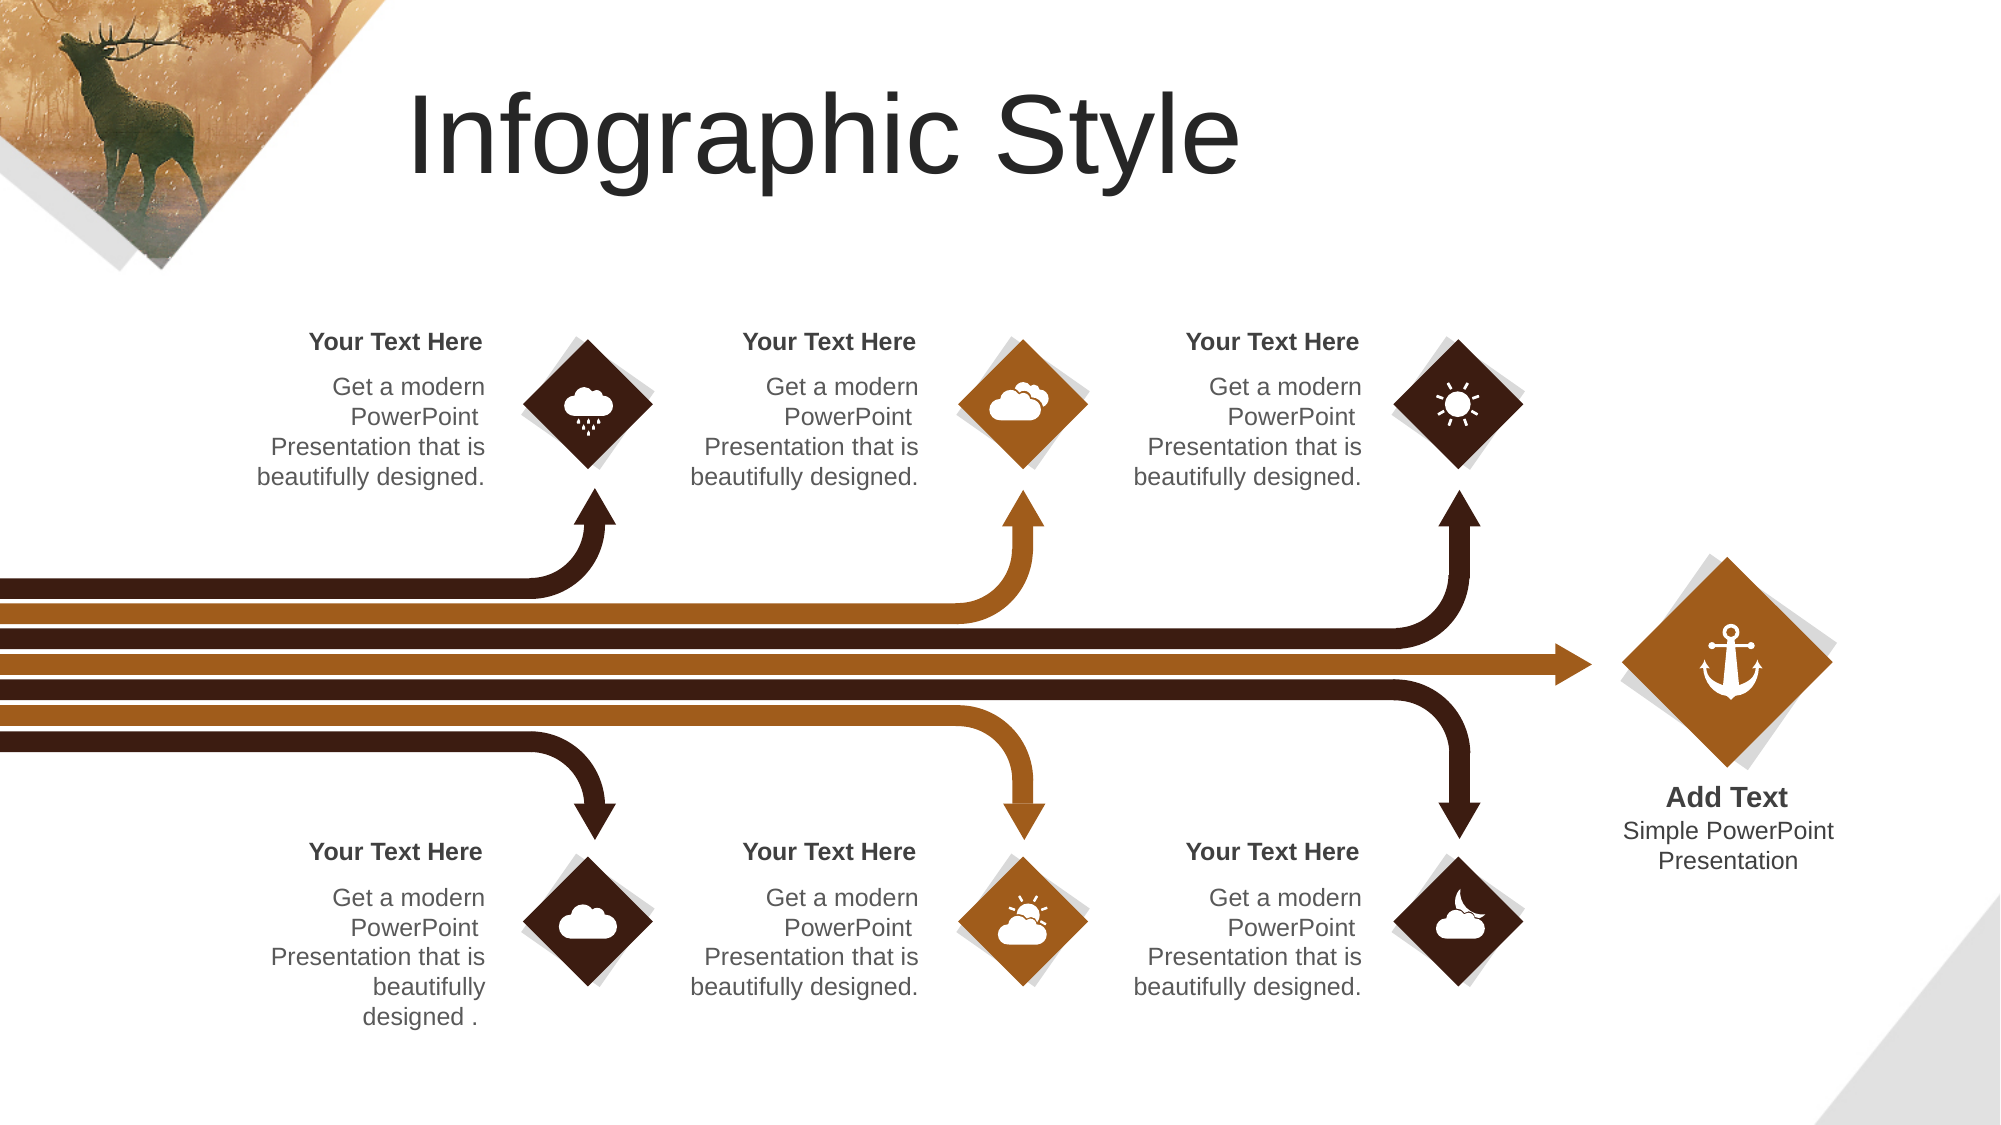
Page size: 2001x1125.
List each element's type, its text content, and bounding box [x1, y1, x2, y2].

text_box [1000, 487, 1047, 528]
text_box [1554, 641, 1595, 688]
text_box [530, 730, 606, 802]
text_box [1113, 318, 1378, 500]
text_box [236, 318, 501, 500]
text_box [1436, 487, 1483, 528]
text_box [670, 318, 935, 500]
text_box [1001, 802, 1048, 843]
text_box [520, 852, 656, 989]
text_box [1618, 551, 1839, 771]
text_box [1390, 335, 1526, 471]
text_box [1390, 852, 1526, 989]
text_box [670, 828, 935, 1010]
text_box [0, 653, 1554, 676]
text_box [520, 335, 656, 471]
text_box [1011, 778, 1034, 802]
text_box [954, 704, 1035, 782]
text_box [0, 627, 1402, 650]
text_box [0, 602, 959, 625]
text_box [955, 852, 1091, 989]
text_box [1448, 750, 1471, 801]
text_box [1011, 528, 1034, 552]
text_box [0, 704, 959, 727]
text_box [528, 526, 607, 600]
picture [0, 0, 2001, 1125]
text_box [955, 335, 1091, 471]
text_box [571, 802, 618, 843]
text_box [1392, 678, 1472, 755]
text_box [955, 547, 1034, 626]
text_box [0, 678, 1396, 701]
text_box [1396, 573, 1471, 650]
text_box [571, 486, 618, 526]
text_box [0, 577, 533, 600]
text_box [0, 730, 533, 753]
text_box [1113, 828, 1378, 1010]
list Infographic Style [390, 77, 1970, 197]
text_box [236, 828, 501, 1010]
text_box [1436, 801, 1483, 842]
text_box [1448, 528, 1471, 579]
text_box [1596, 771, 1860, 883]
